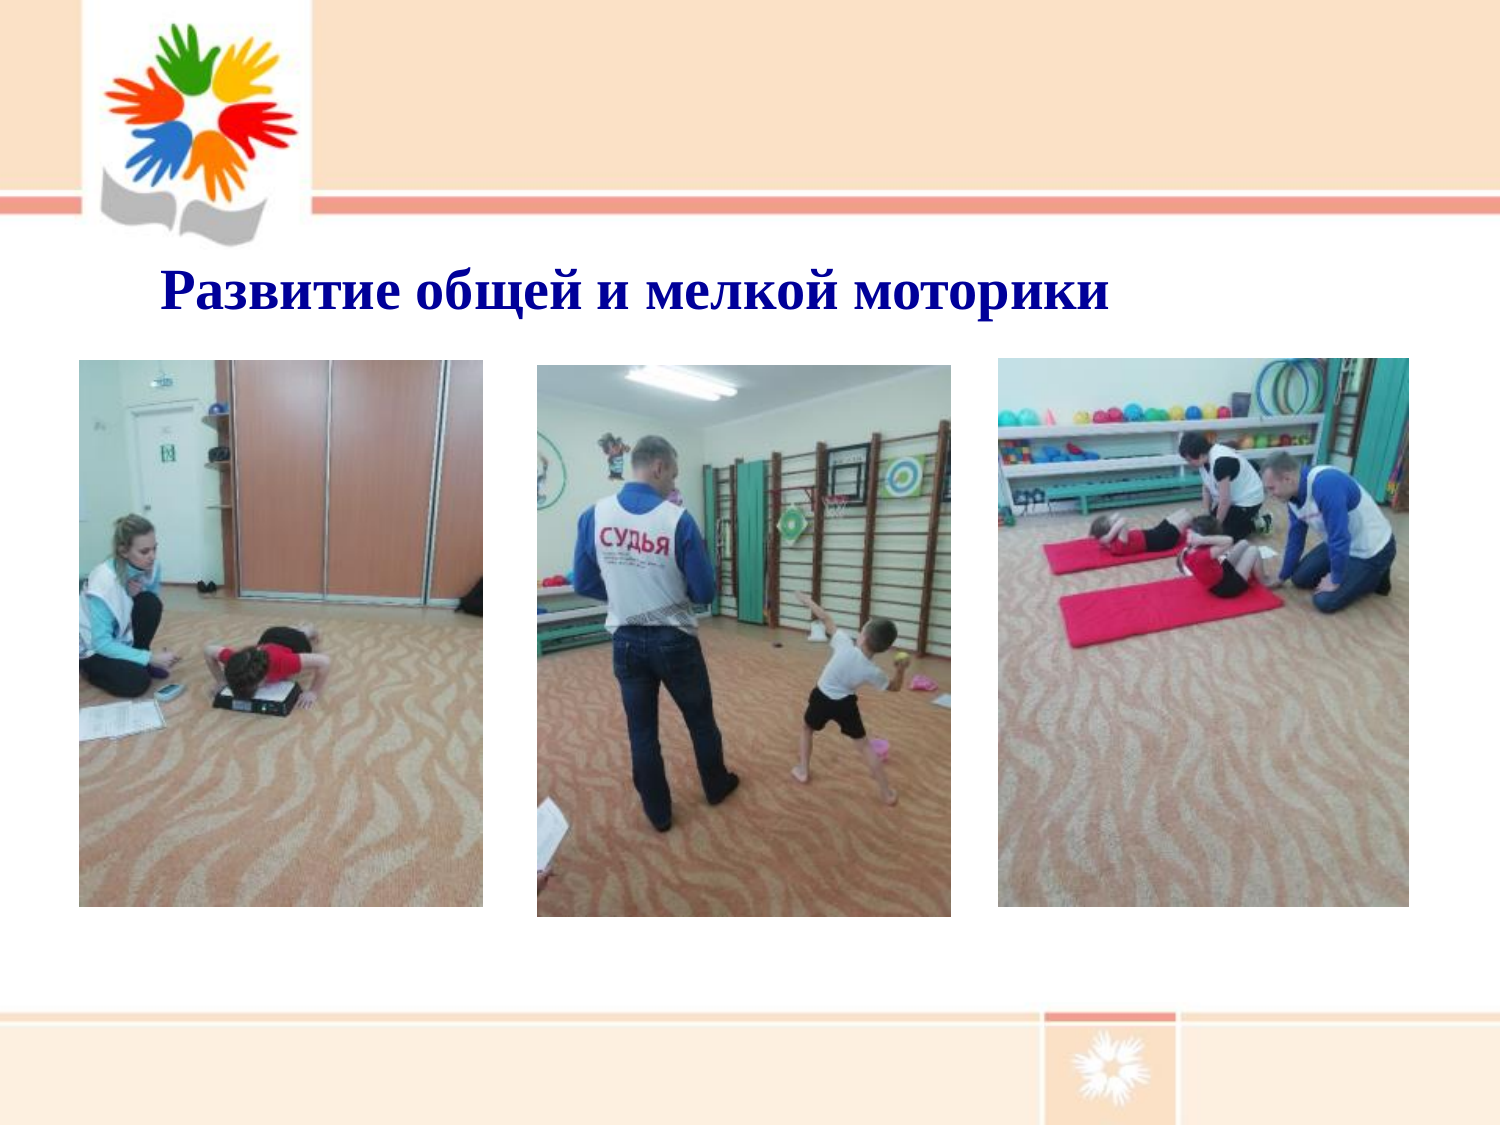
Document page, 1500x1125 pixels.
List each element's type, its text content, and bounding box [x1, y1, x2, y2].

list Развитие общей и мелкой моторики [71, 243, 1422, 1083]
picture [0, 0, 1500, 1125]
